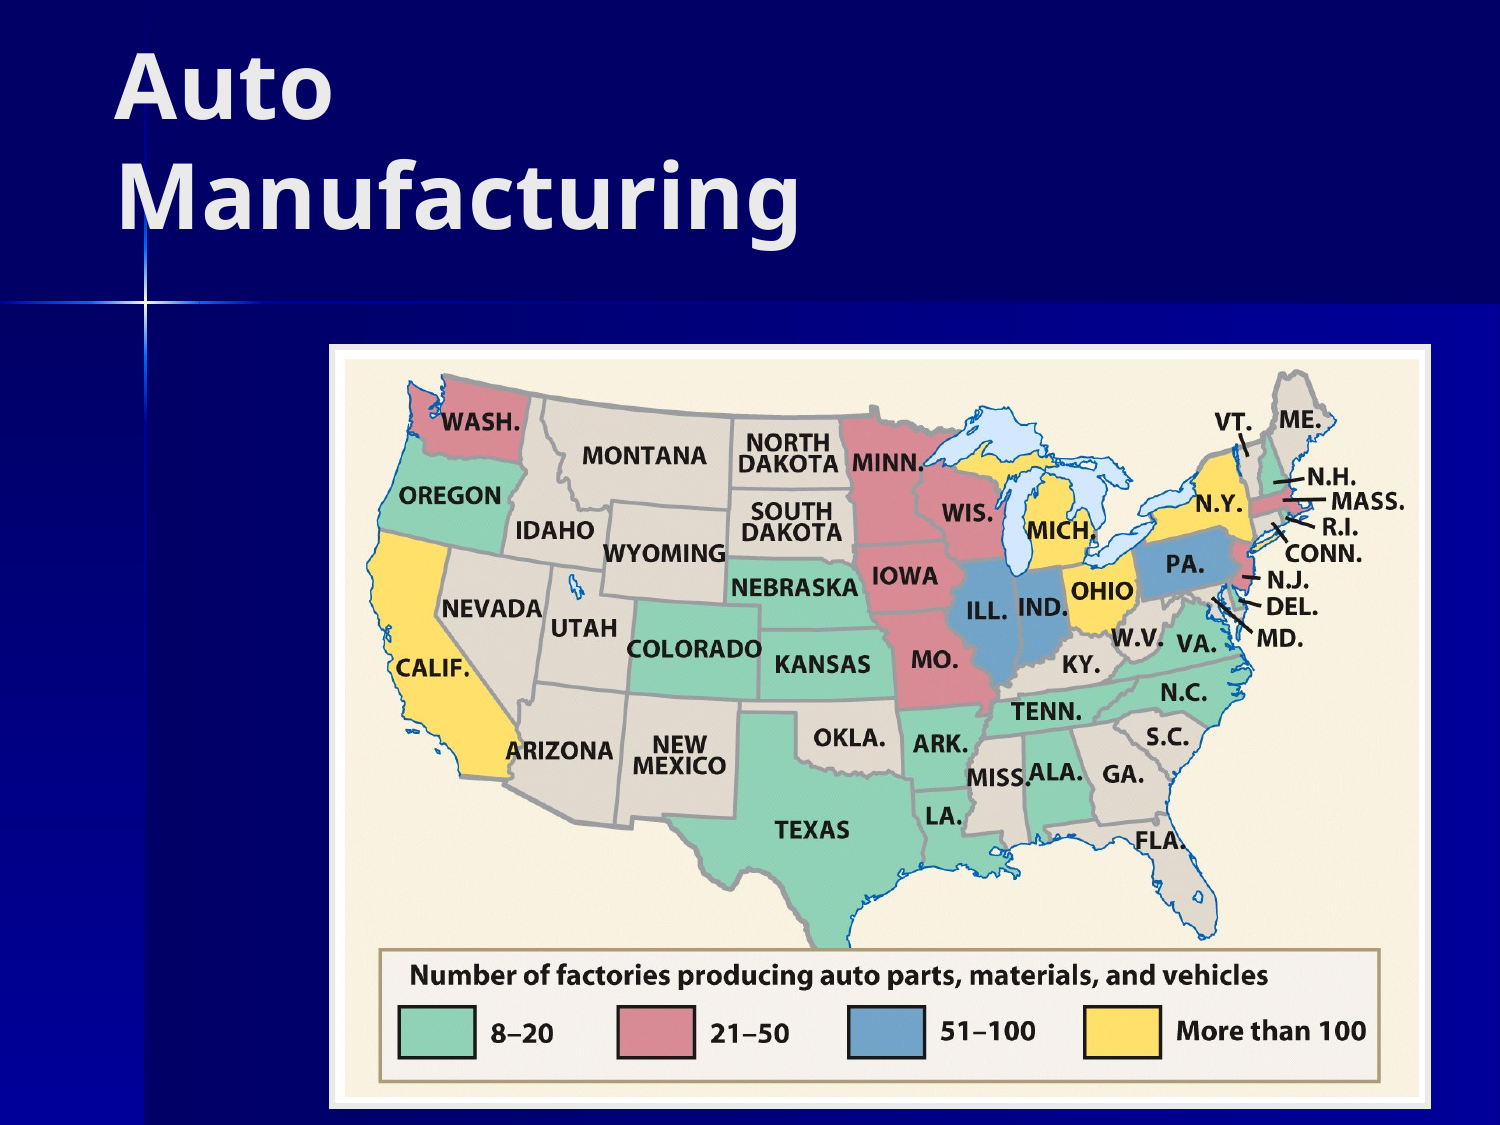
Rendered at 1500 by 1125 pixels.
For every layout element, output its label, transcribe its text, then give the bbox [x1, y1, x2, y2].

title Auto Manufacturing [99, 74, 951, 201]
picture [334, 349, 1426, 1104]
